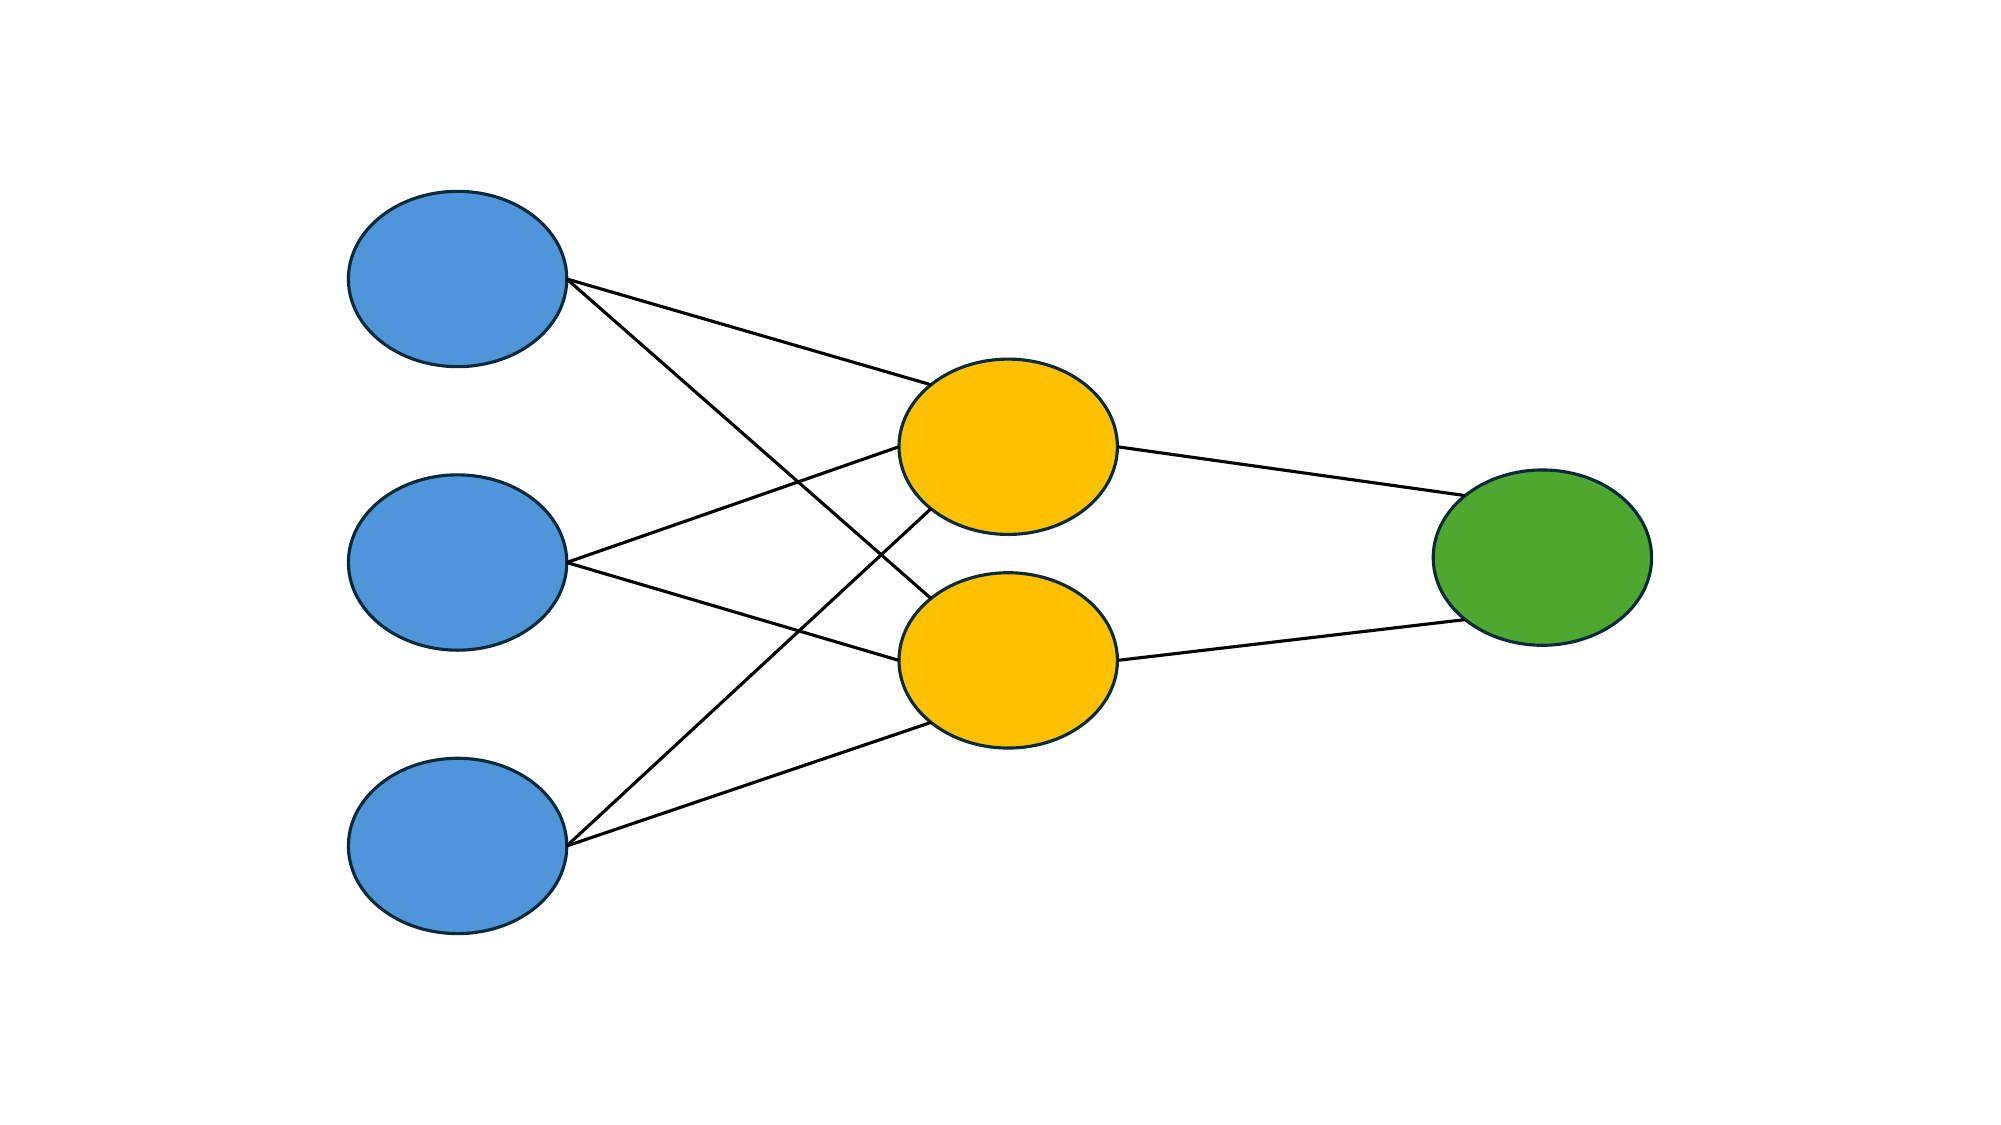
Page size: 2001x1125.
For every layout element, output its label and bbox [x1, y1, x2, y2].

text_box [347, 190, 1653, 935]
